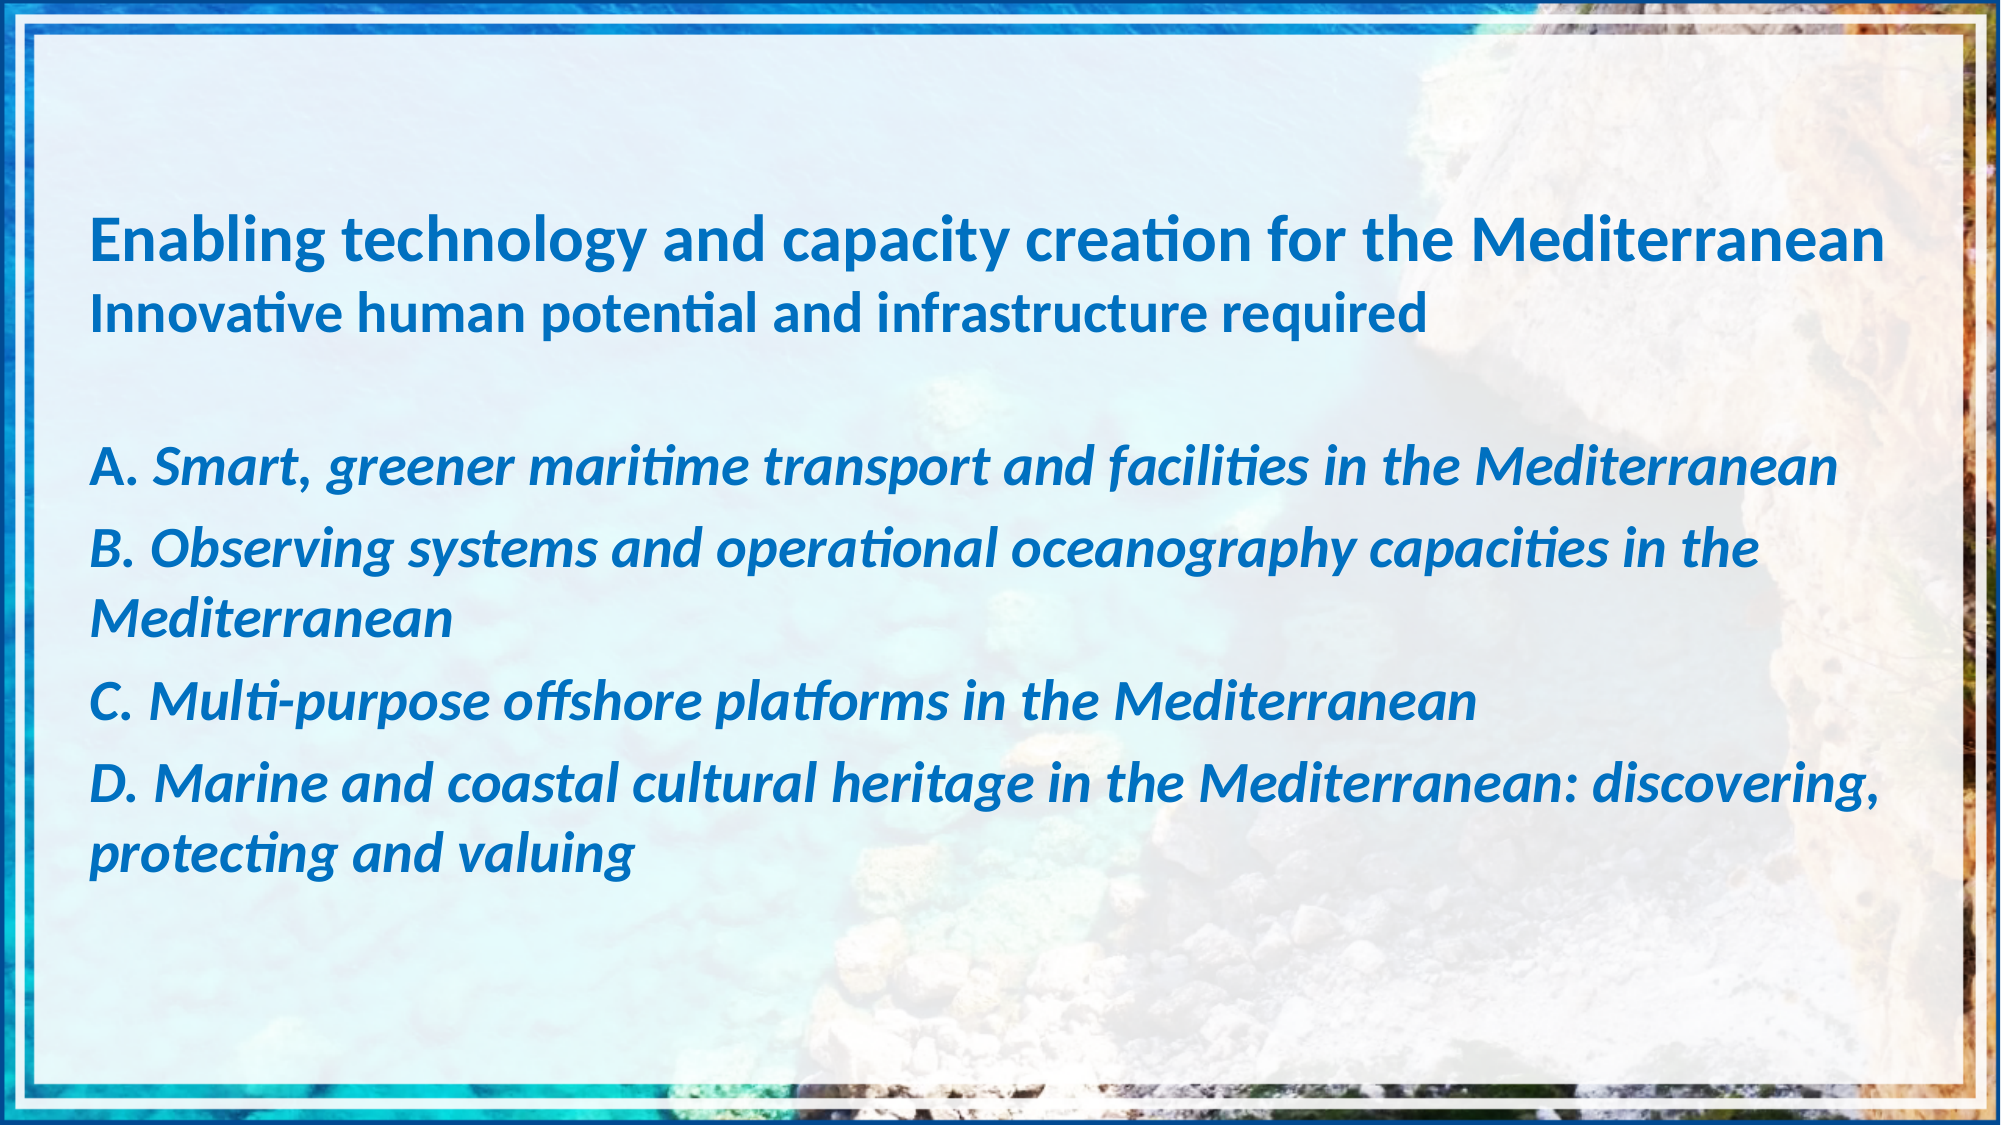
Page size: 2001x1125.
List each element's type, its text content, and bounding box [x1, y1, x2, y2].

picture [0, 0, 2001, 1125]
text_box Enabling technology and capacity creation for the Mediterranean Innovative human potential and infrastructure required A. Smart, greener maritime transport and facilities in the Mediterranean B. Observing systems and operational oceanography capacities in the Mediterranean C. Multi-purpose offshore platforms in the Mediterranean D. Marine and coastal cultural heritage in the Mediterranean: discovering, protecting and valuing [74, 186, 1926, 892]
